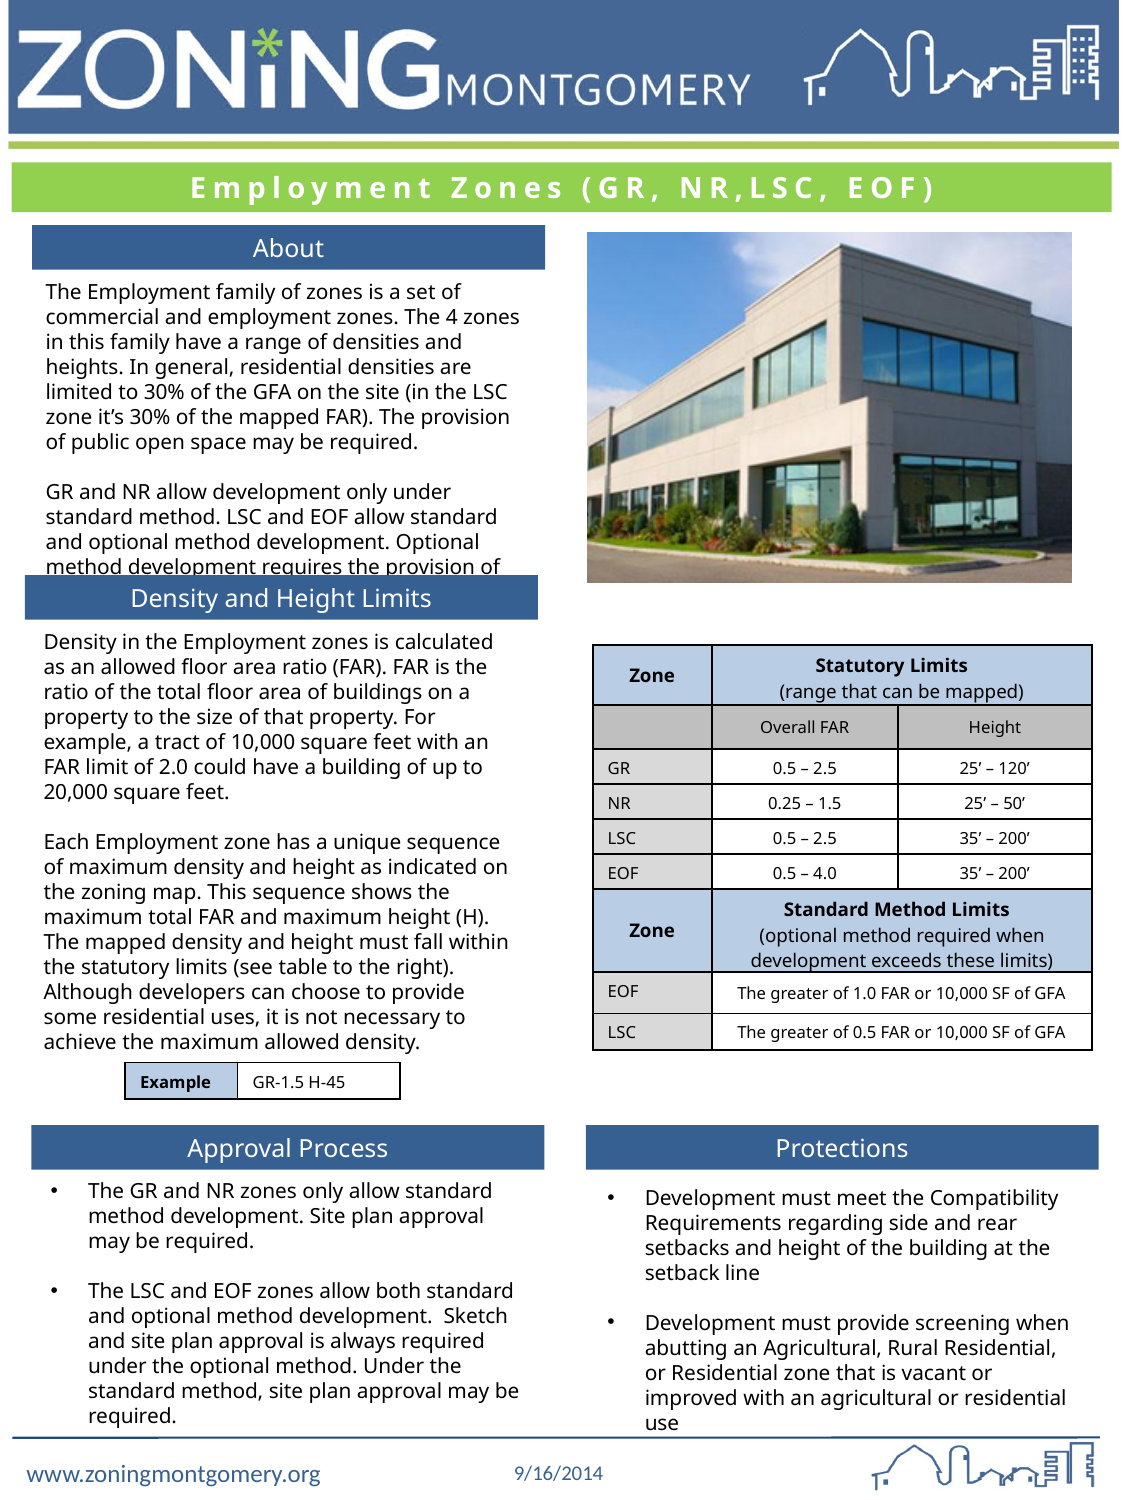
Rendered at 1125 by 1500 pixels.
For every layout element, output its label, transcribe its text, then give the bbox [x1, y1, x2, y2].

table_cell 35’ – 200’ [899, 820, 1091, 853]
table_cell NR [594, 785, 711, 818]
table_cell 35’ – 200’ [899, 855, 1091, 888]
table_cell Standard Method Limits (optional method required when development exceeds these limits) [713, 890, 1091, 971]
table_cell Height [899, 706, 1091, 748]
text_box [12, 1437, 1102, 1494]
text_box Approval Process [31, 1125, 545, 1170]
table_cell Zone [594, 890, 711, 971]
table_cell 25’ – 120’ [899, 750, 1091, 783]
picture [0, 0, 1125, 156]
table_header Statutory Limits (range that can be mapped) [713, 646, 1091, 704]
table_cell Overall FAR [713, 706, 897, 748]
picture [587, 232, 1072, 584]
text_box About [32, 225, 546, 270]
table_cell 0.5 – 2.5 [713, 820, 897, 853]
table_header GR-1.5 H-45 [238, 1063, 399, 1098]
text_box Density in the Employment zones is calculated as an allowed floor area ratio (FAR). FAR is the ratio of the total floor area of buildings on a property to the size of that property. For example, a tract of 10,000 square feet with an FAR limit of 2.0 could have a building of up to 20,000 square feet. Each Employment zone has a unique sequence of maximum density and height as indicated on the zoning map. This sequence shows the maximum total FAR and maximum height (H). The mapped density and height must fall within the statutory limits (see table to the right). Although developers can choose to provide some residential uses, it is not necessary to achieve the maximum allowed density. [28, 621, 536, 1061]
table_header Zone [594, 646, 711, 704]
table_cell EOF [594, 973, 711, 1013]
table_cell [594, 706, 711, 748]
text_box The Employment family of zones is a set of commercial and employment zones. The 4 zones in this family have a range of densities and heights. In general, residential densities are limited to 30% of the GFA on the site (in the LSC zone it’s 30% of the mapped FAR). The provision of public open space may be required. GR and NR allow development only under standard method. LSC and EOF allow standard and optional method development. Optional method development requires the provision of public benefits. [30, 271, 546, 611]
table_cell 0.5 – 2.5 [713, 750, 897, 783]
text_box The GR and NR zones only allow standard method development. Site plan approval may be required. The LSC and EOF zones allow both standard and optional method development. Sketch and site plan approval is always required under the optional method. Under the standard method, site plan approval may be required. [35, 1170, 536, 1435]
table_cell LSC [594, 820, 711, 853]
table_cell GR [594, 750, 711, 783]
table_cell 25’ – 50’ [899, 785, 1091, 818]
text_box Employment Zones (GR, NR,LSC, EOF) [11, 165, 1112, 213]
table_header Example [126, 1063, 237, 1098]
table_cell EOF [594, 855, 711, 888]
table_cell 0.5 – 4.0 [713, 855, 897, 888]
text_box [585, 1124, 1099, 1395]
text_box Density and Height Limits [24, 575, 538, 620]
table_cell The greater of 1.0 FAR or 10,000 SF of GFA [713, 973, 1091, 1013]
table_cell 0.25 – 1.5 [713, 785, 897, 818]
table_cell The greater of 0.5 FAR or 10,000 SF of GFA [713, 1014, 1091, 1049]
table_cell LSC [594, 1014, 711, 1049]
